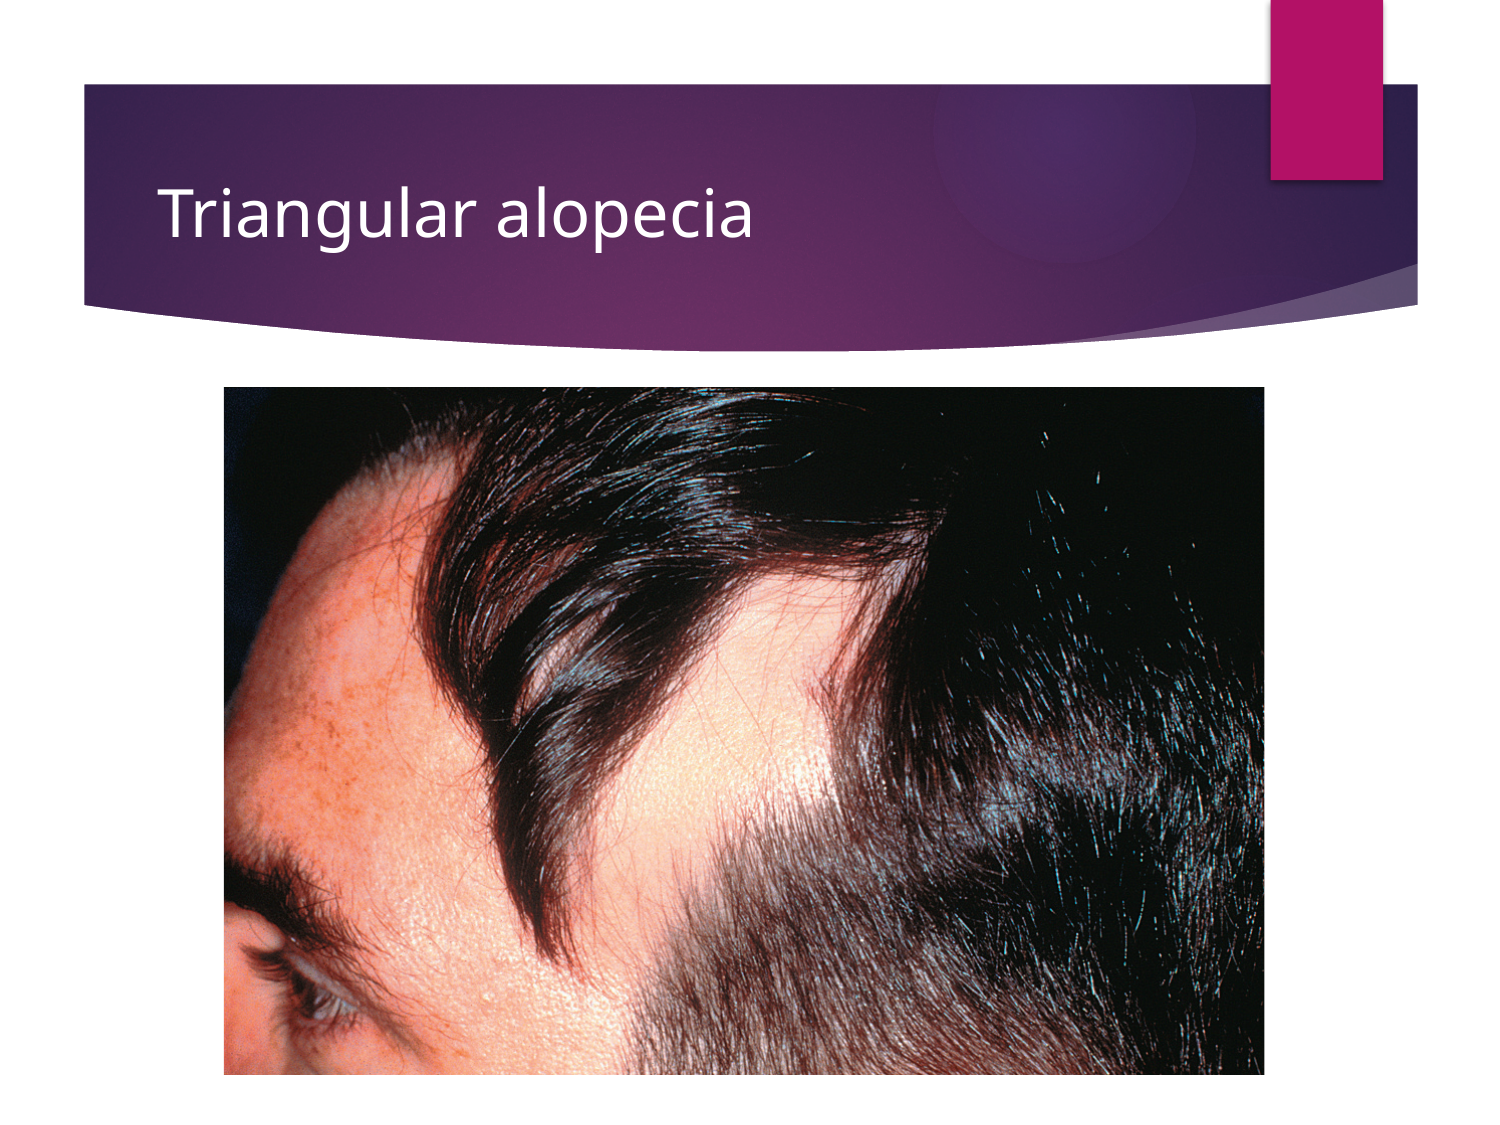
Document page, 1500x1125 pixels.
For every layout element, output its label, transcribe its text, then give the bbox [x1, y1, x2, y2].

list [223, 387, 1265, 1076]
title Triangular alopecia [142, 152, 1183, 269]
